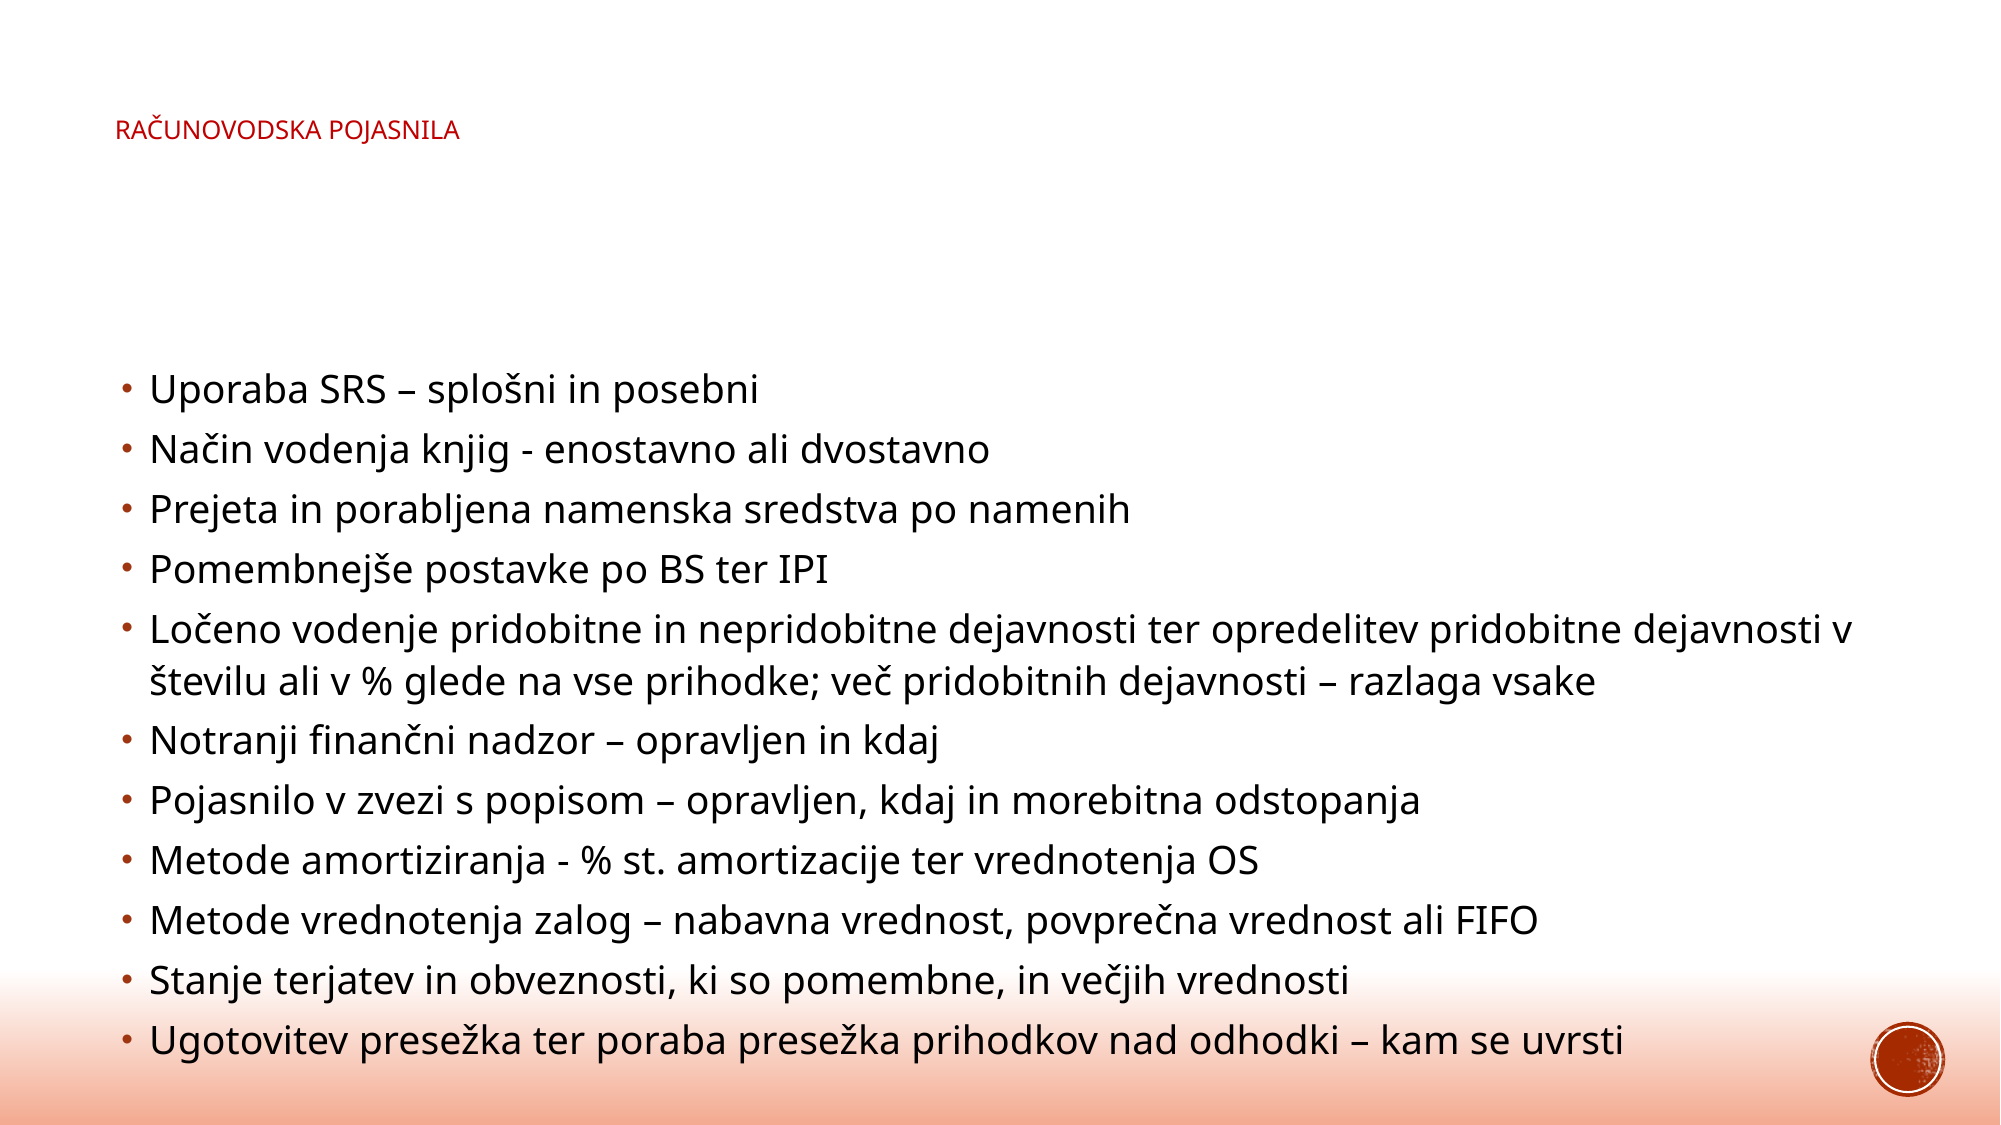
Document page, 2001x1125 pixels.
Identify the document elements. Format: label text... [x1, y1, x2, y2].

list Uporaba SRS – splošni in posebni Način vodenja knjig - enostavno ali dvostavno Prejeta in porabljena namenska sredstva po namenih Pomembnejše postavke po BS ter IPI Ločeno vodenje pridobitne in nepridobitne dejavnosti ter opredelitev pridobitne dejavnosti v številu ali v % glede na vse prihodke; več pridobitnih dejavnosti – razlaga vsake Notranji finančni nadzor – opravljen in kdaj Pojasnilo v zvezi s popisom – opravljen, kdaj in morebitna odstopanja Metode amortiziranja - % st. amortizacije ter vrednotenja OS Metode vrednotenja zalog – nabavna vrednost, povprečna vrednost ali FIFO Stanje terjatev in obveznosti, ki so pomembne, in večjih vrednosti Ugotovitev presežka ter poraba presežka prihodkov nad odhodki – kam se uvrsti [64, 200, 1925, 1081]
title računovodska pojasnila [99, 53, 1900, 185]
